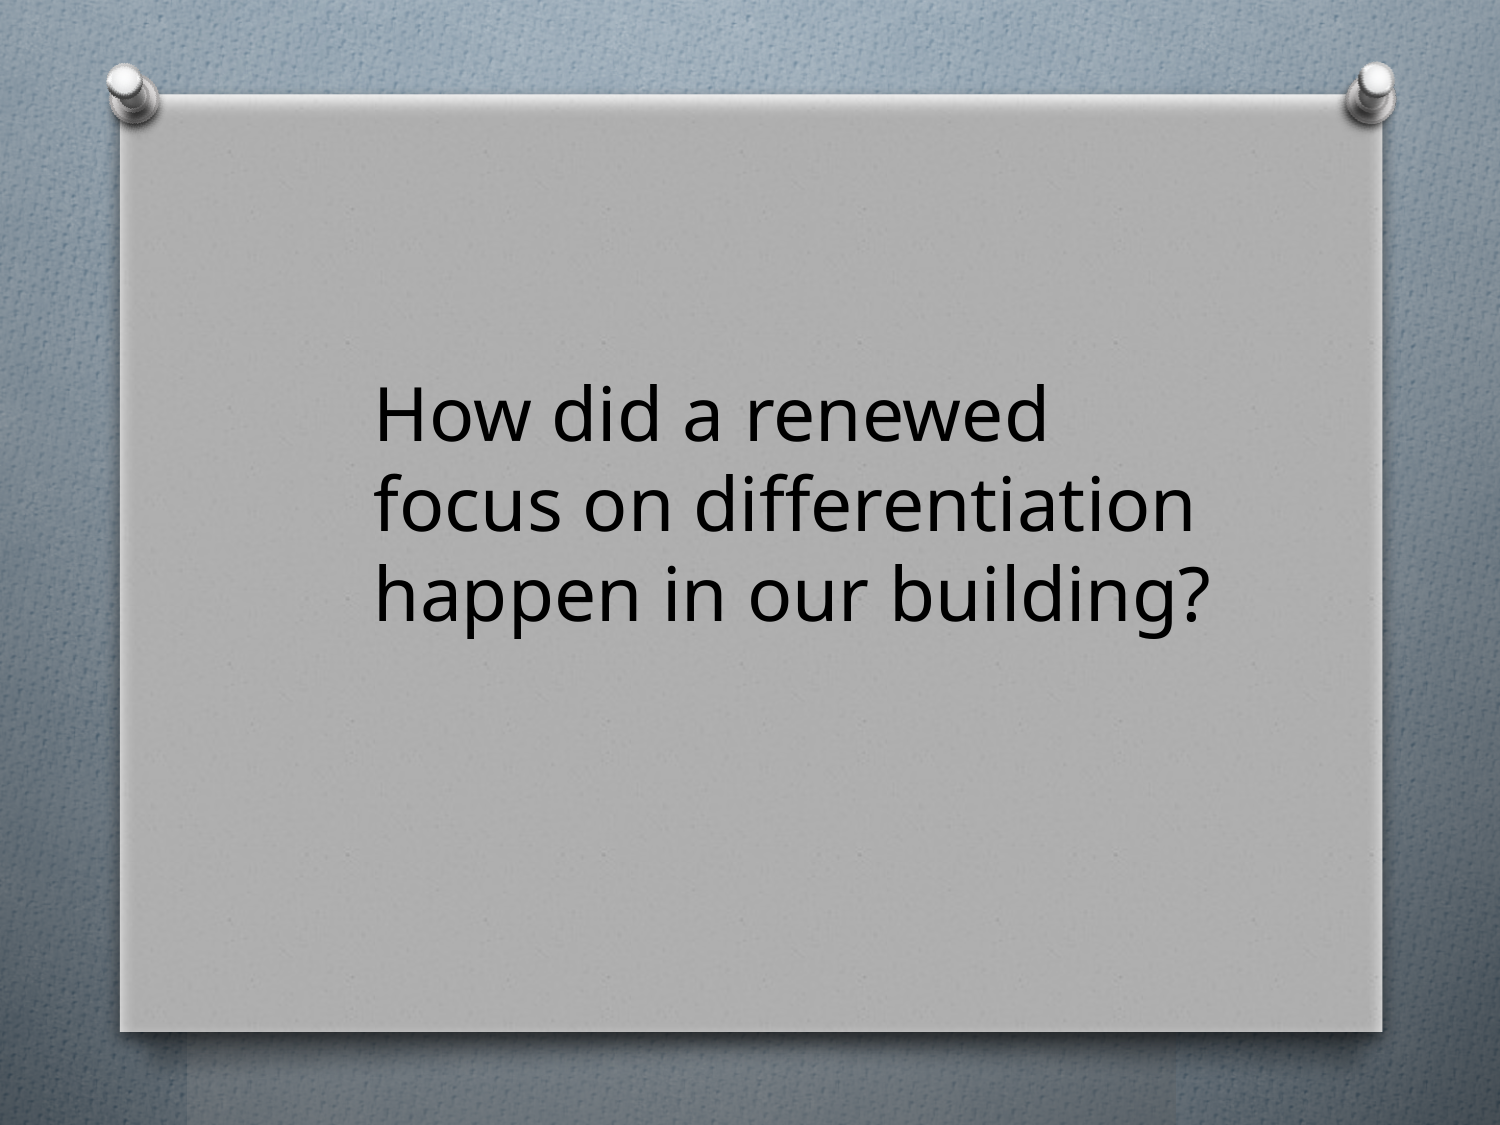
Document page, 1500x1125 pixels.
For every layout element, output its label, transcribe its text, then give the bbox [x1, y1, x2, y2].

picture [75, 29, 198, 153]
text_box How did a renewed focus on differentiation happen in our building? [358, 359, 1245, 644]
picture [1317, 35, 1439, 156]
